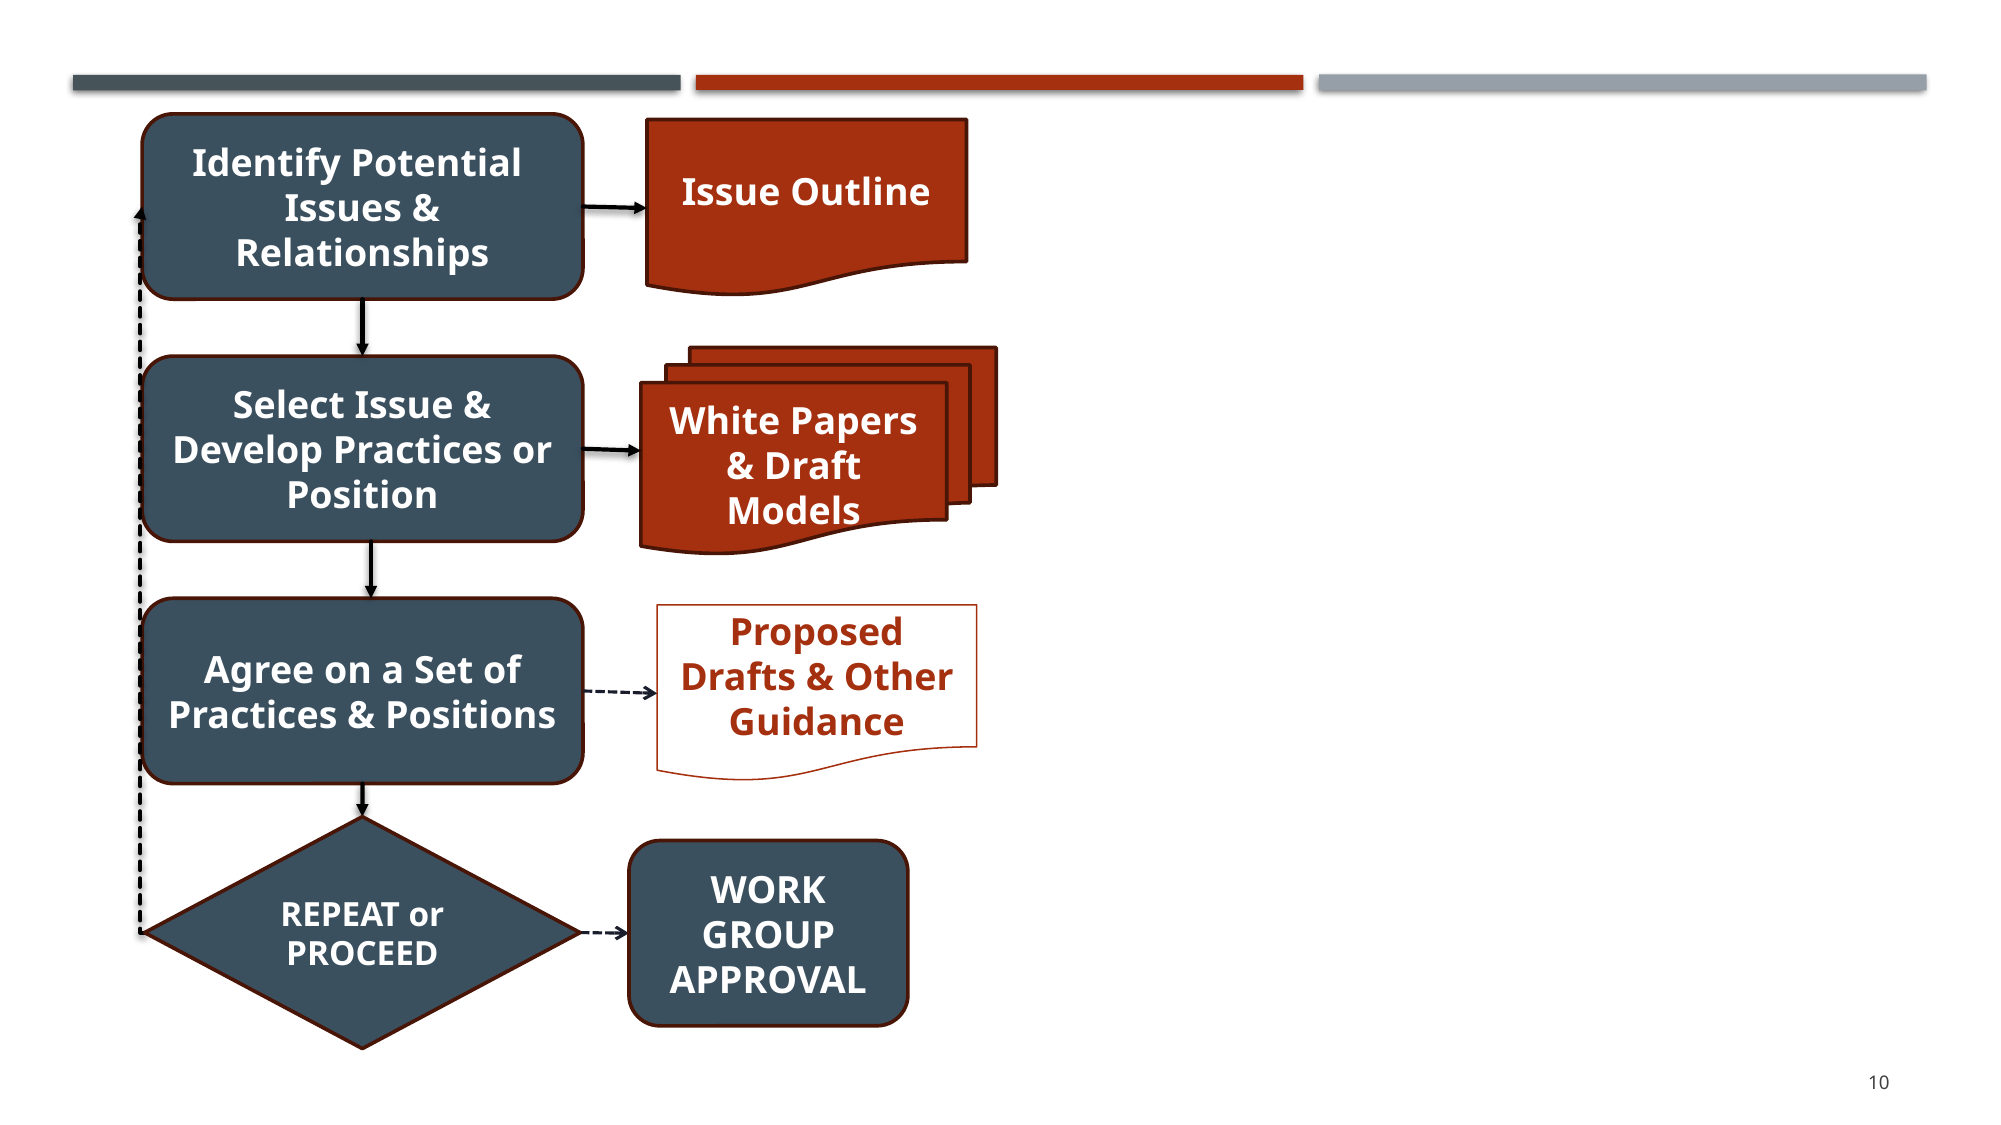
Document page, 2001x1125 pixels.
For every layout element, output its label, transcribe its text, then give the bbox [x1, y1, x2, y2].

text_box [582, 690, 658, 694]
text_box WORK GROUP APPROVAL [627, 838, 910, 1028]
text_box Identify Potential Issues & Relationships [140, 112, 585, 302]
text_box Issue Outline [645, 117, 969, 297]
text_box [582, 448, 642, 452]
text_box Agree on a Set of Practices & Positions [150, 596, 585, 786]
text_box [141, 206, 146, 934]
slide_number 10 [1732, 1053, 1905, 1114]
text_box Select Issue & Develop Practices or Position [150, 354, 585, 544]
text_box Proposed Drafts & Other Guidance [657, 604, 977, 780]
text_box White Papers & Draft Models [639, 345, 999, 556]
text_box REPEAT or PROCEED [149, 817, 580, 1051]
